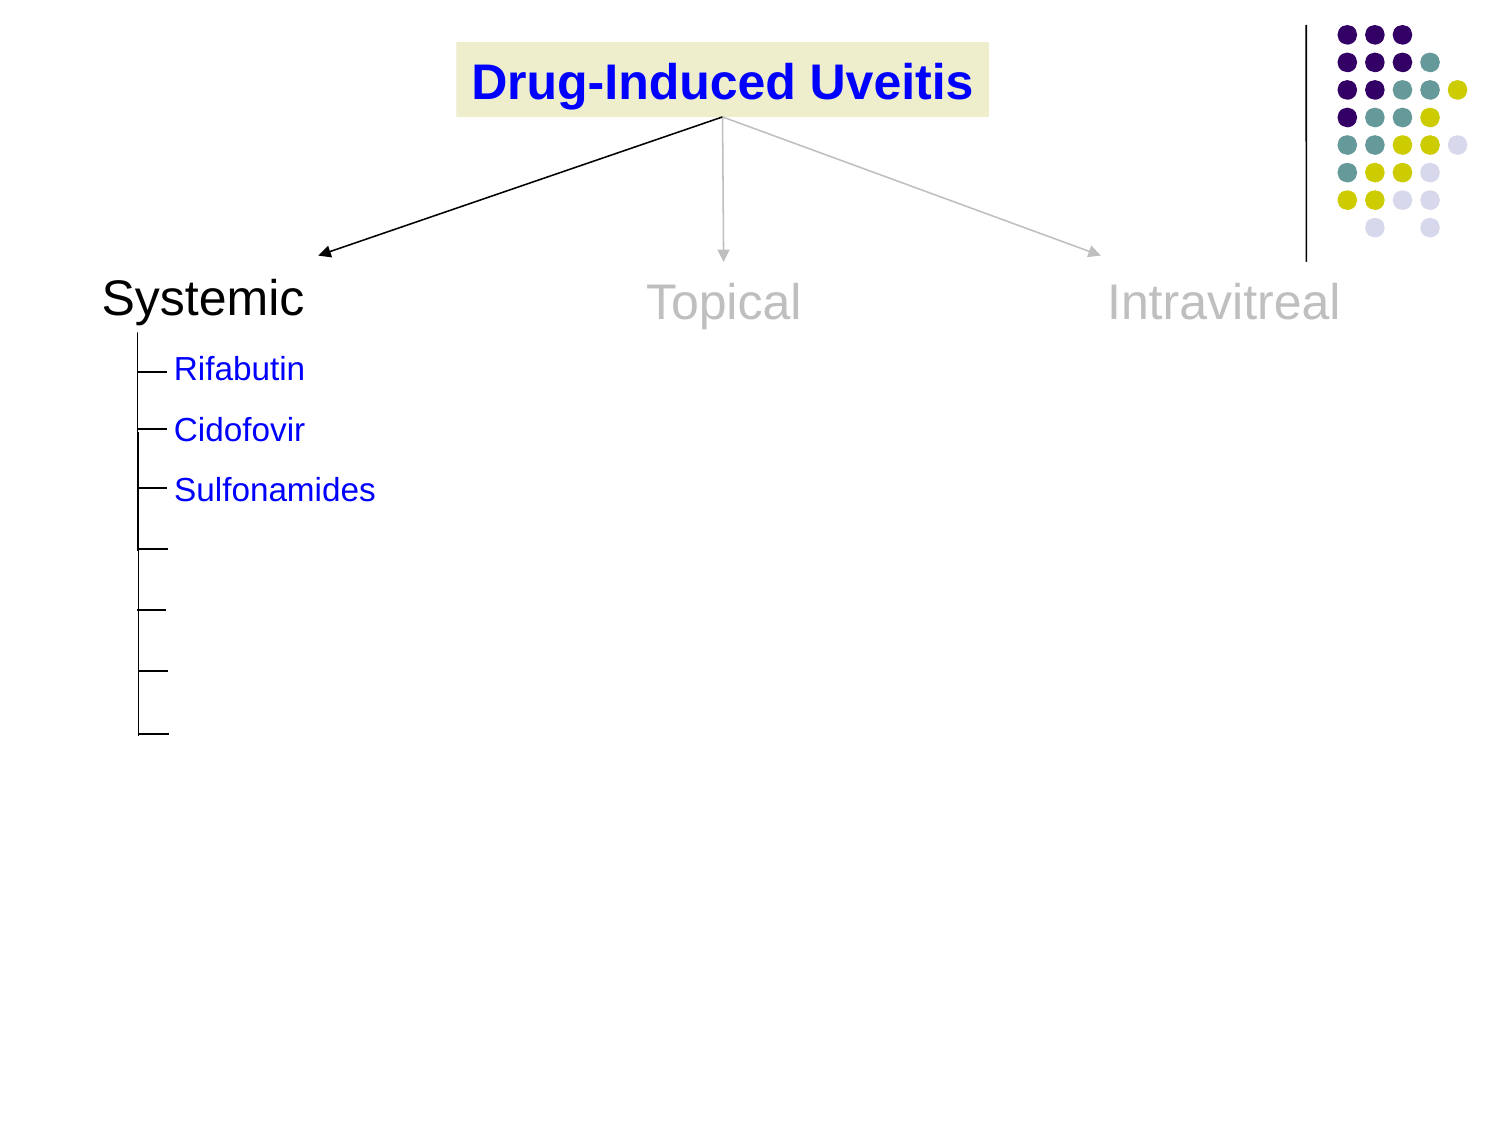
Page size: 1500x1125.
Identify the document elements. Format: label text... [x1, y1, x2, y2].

text_box Drug-Induced Uveitis [456, 42, 989, 116]
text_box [722, 117, 1101, 256]
text_box Intravitreal [1092, 261, 1356, 337]
text_box Topical [631, 263, 817, 337]
text_box Rifabutin [159, 340, 321, 395]
text_box Systemic [86, 257, 320, 333]
text_box Sulfonamides [159, 461, 392, 516]
text_box Cidofovir [159, 400, 321, 456]
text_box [318, 117, 721, 256]
